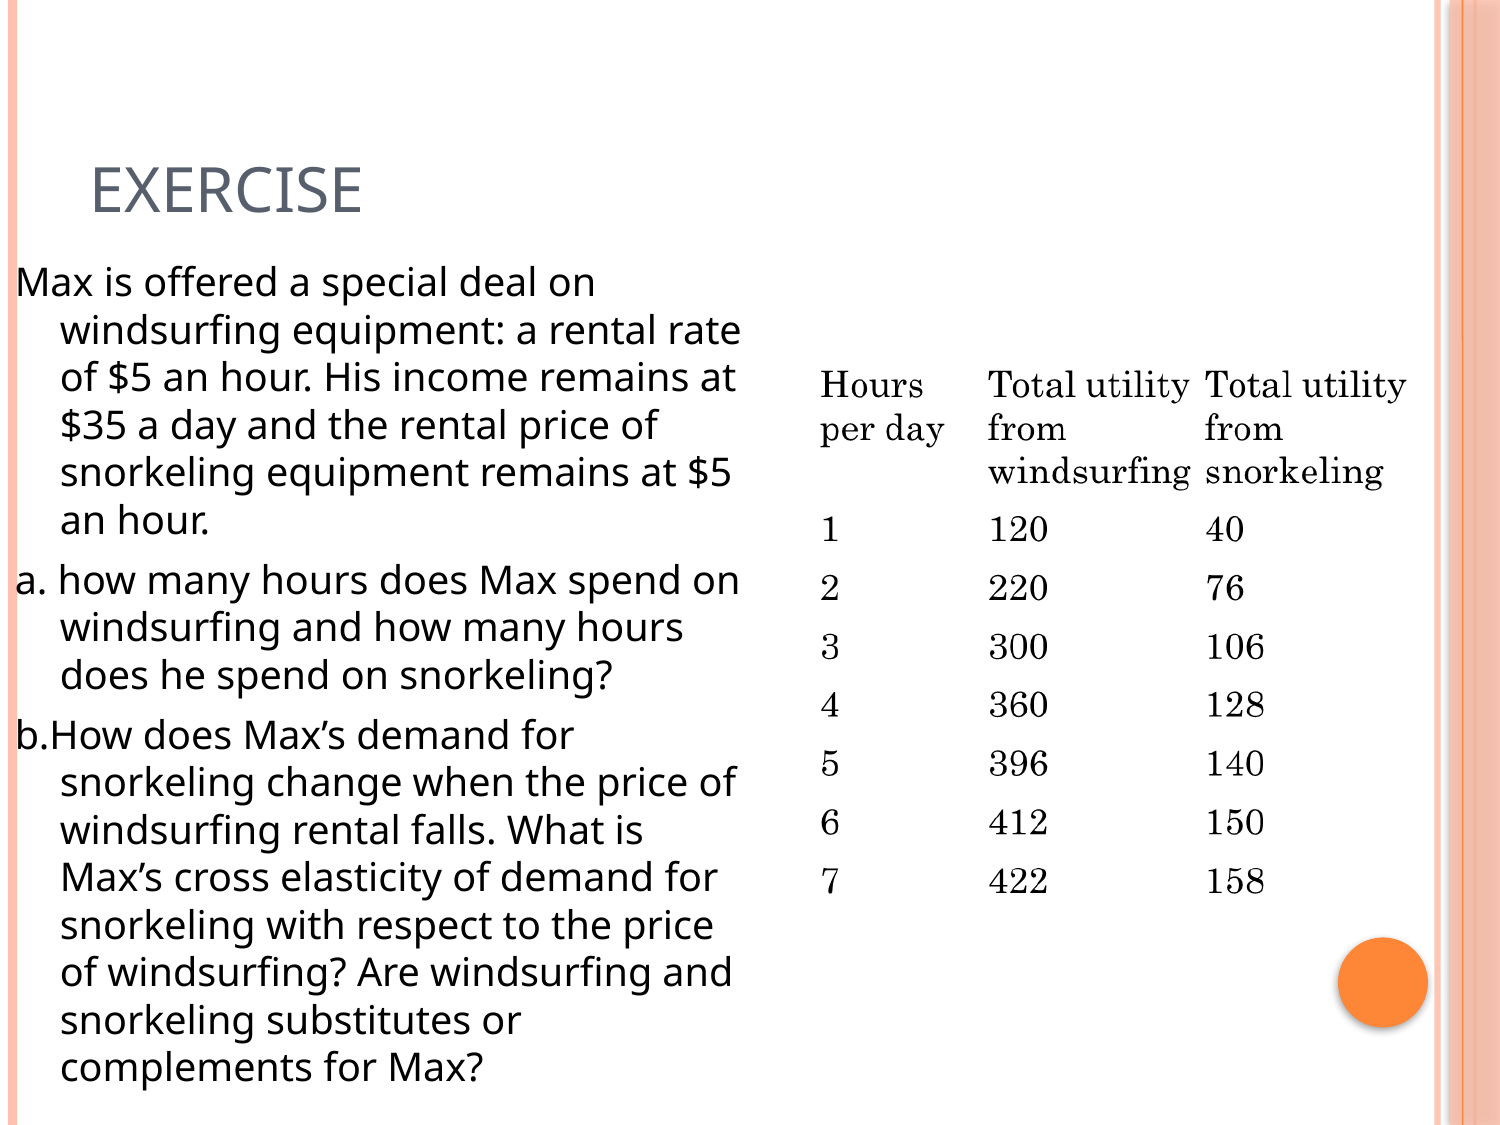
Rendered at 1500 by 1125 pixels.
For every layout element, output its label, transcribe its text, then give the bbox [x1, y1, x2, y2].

title Exercise [75, 45, 1300, 233]
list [811, 349, 1413, 922]
list Max is offered a special deal on windsurfing equipment: a rental rate of $5 an hour. His income remains at $35 a day and the rental price of snorkeling equipment remains at $5 an hour. a. how many hours does Max spend on windsurfing and how many hours does he spend on snorkeling? b.How does Max’s demand for snorkeling change when the price of windsurfing rental falls. What is Max’s cross elasticity of demand for snorkeling with respect to the price of windsurfing? Are windsurfing and snorkeling substitutes or complements for Max? [0, 249, 763, 1013]
